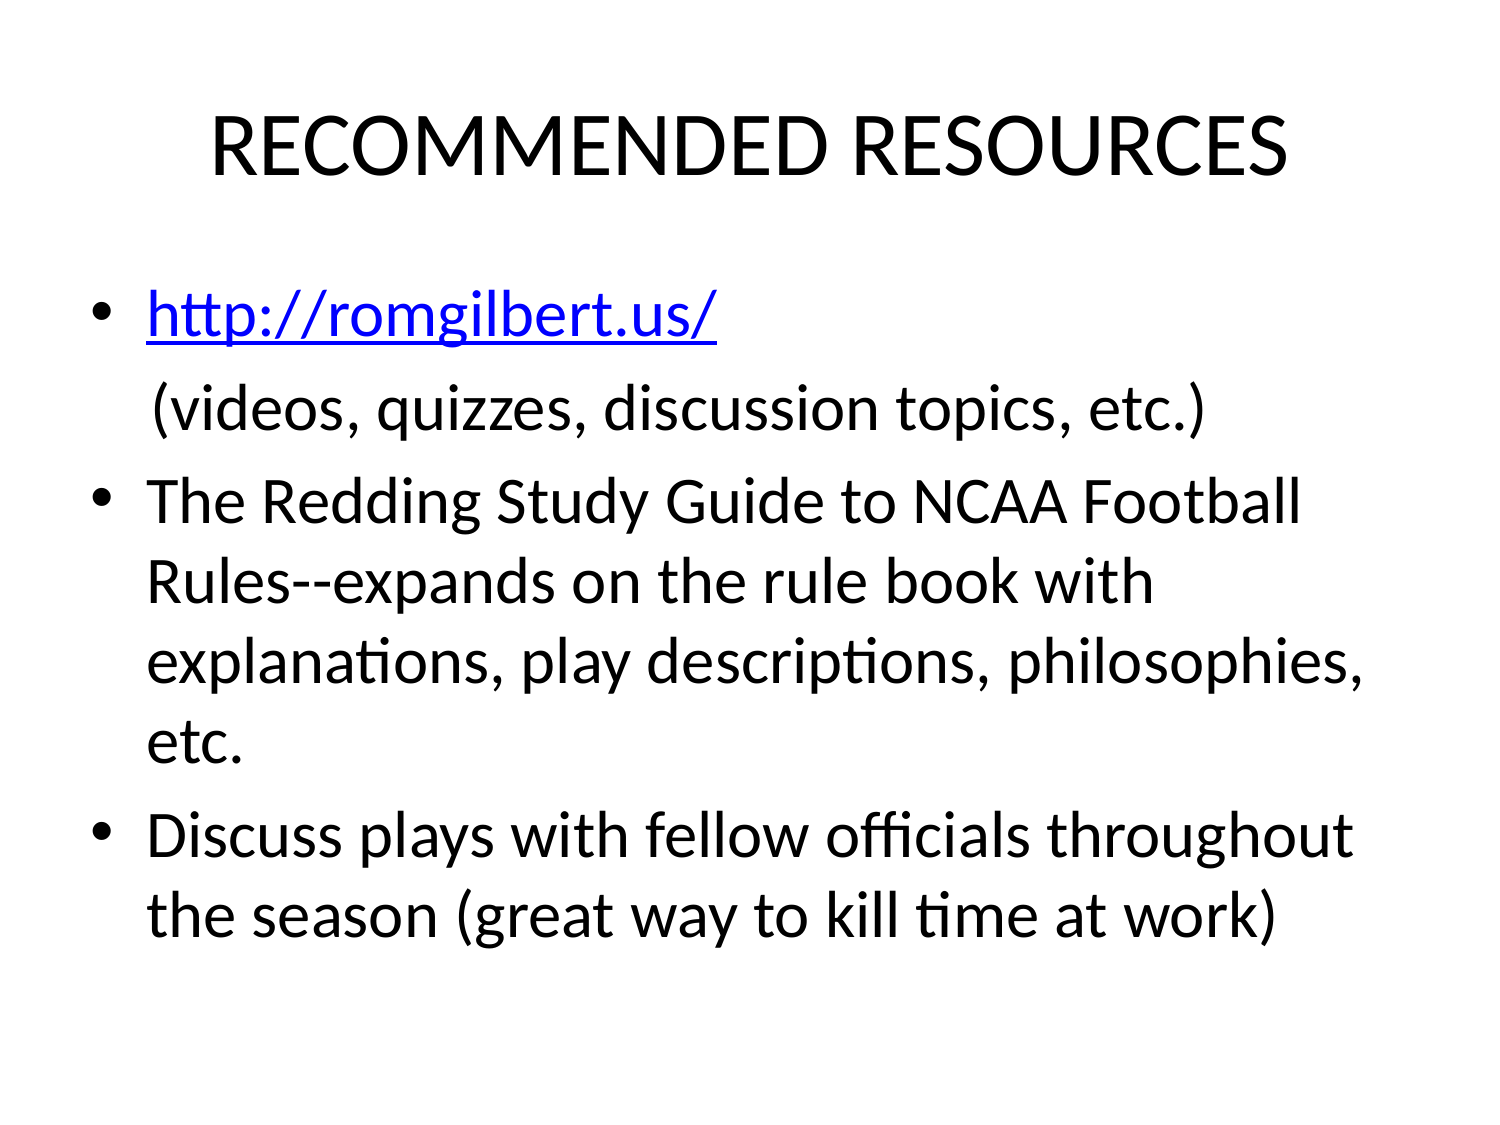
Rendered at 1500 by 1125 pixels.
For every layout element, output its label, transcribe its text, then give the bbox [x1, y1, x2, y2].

title RECOMMENDED RESOURCES [75, 45, 1425, 233]
list http://romgilbert.us/ (videos, quizzes, discussion topics, etc.) The Redding Study Guide to NCAA Football Rules--expands on the rule book with explanations, play descriptions, philosophies, etc. Discuss plays with fellow officials throughout the season (great way to kill time at work) [75, 262, 1425, 1005]
